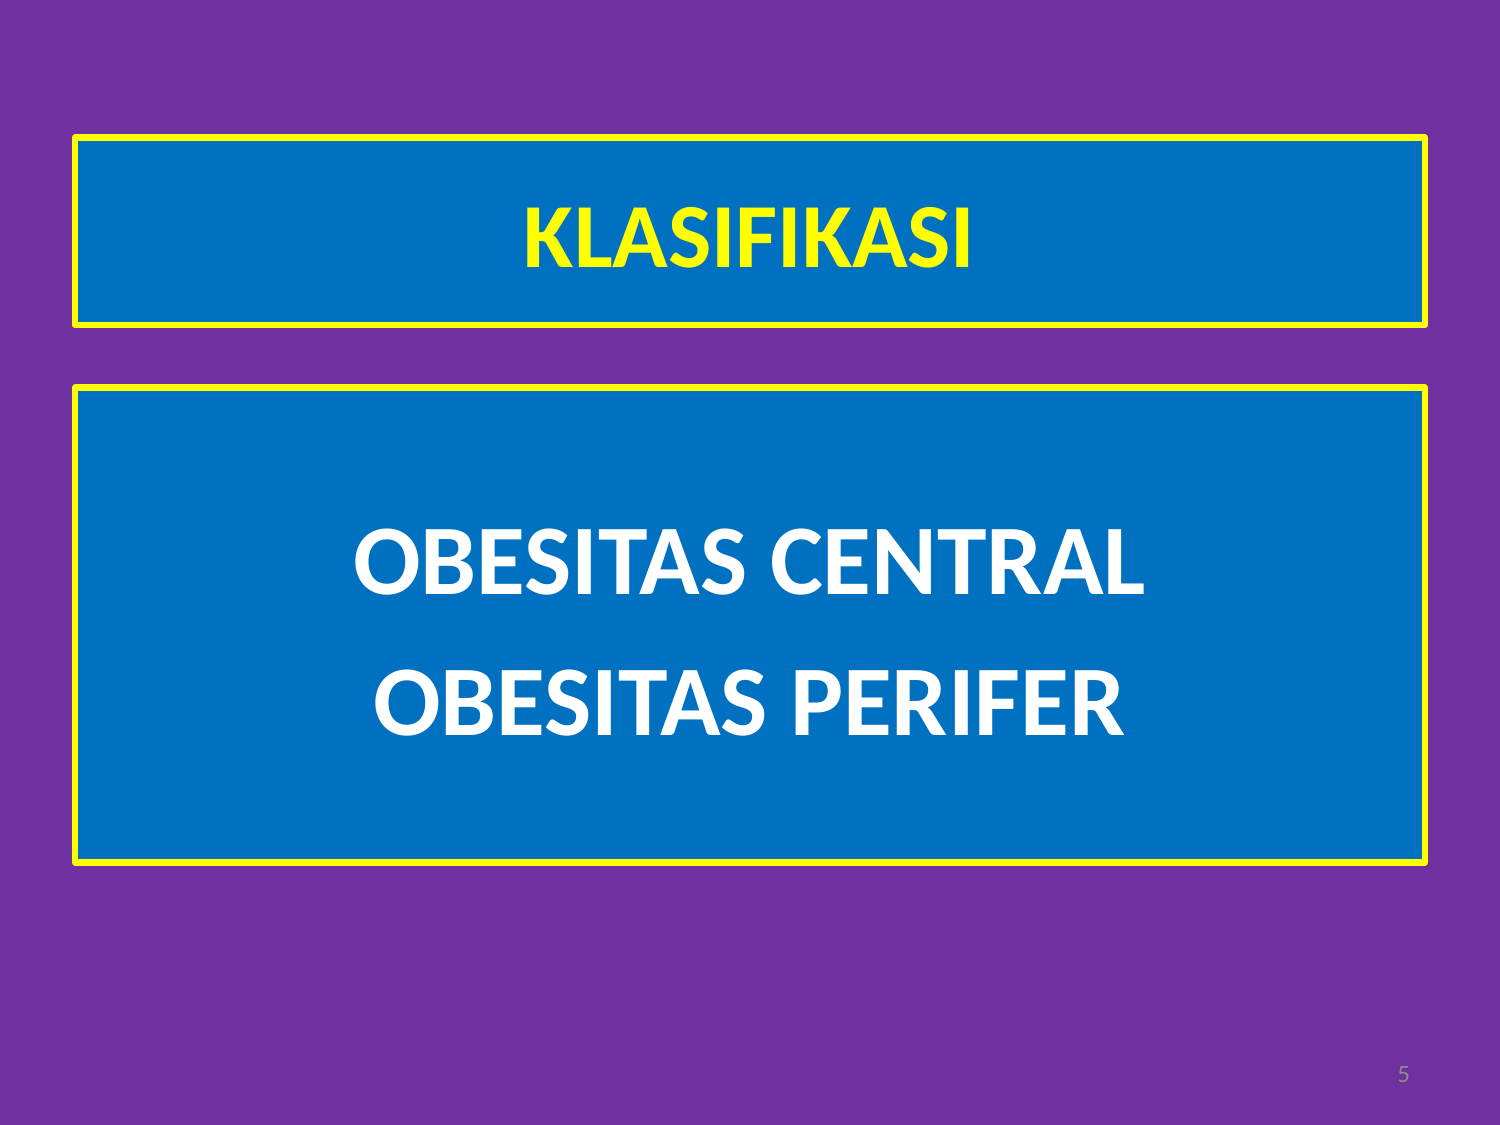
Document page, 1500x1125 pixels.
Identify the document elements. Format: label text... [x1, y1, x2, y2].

title KLASIFIKASI [75, 137, 1425, 325]
list OBESITAS CENTRAL OBESITAS PERIFER [75, 387, 1425, 863]
slide_number 5 [1074, 1042, 1425, 1103]
